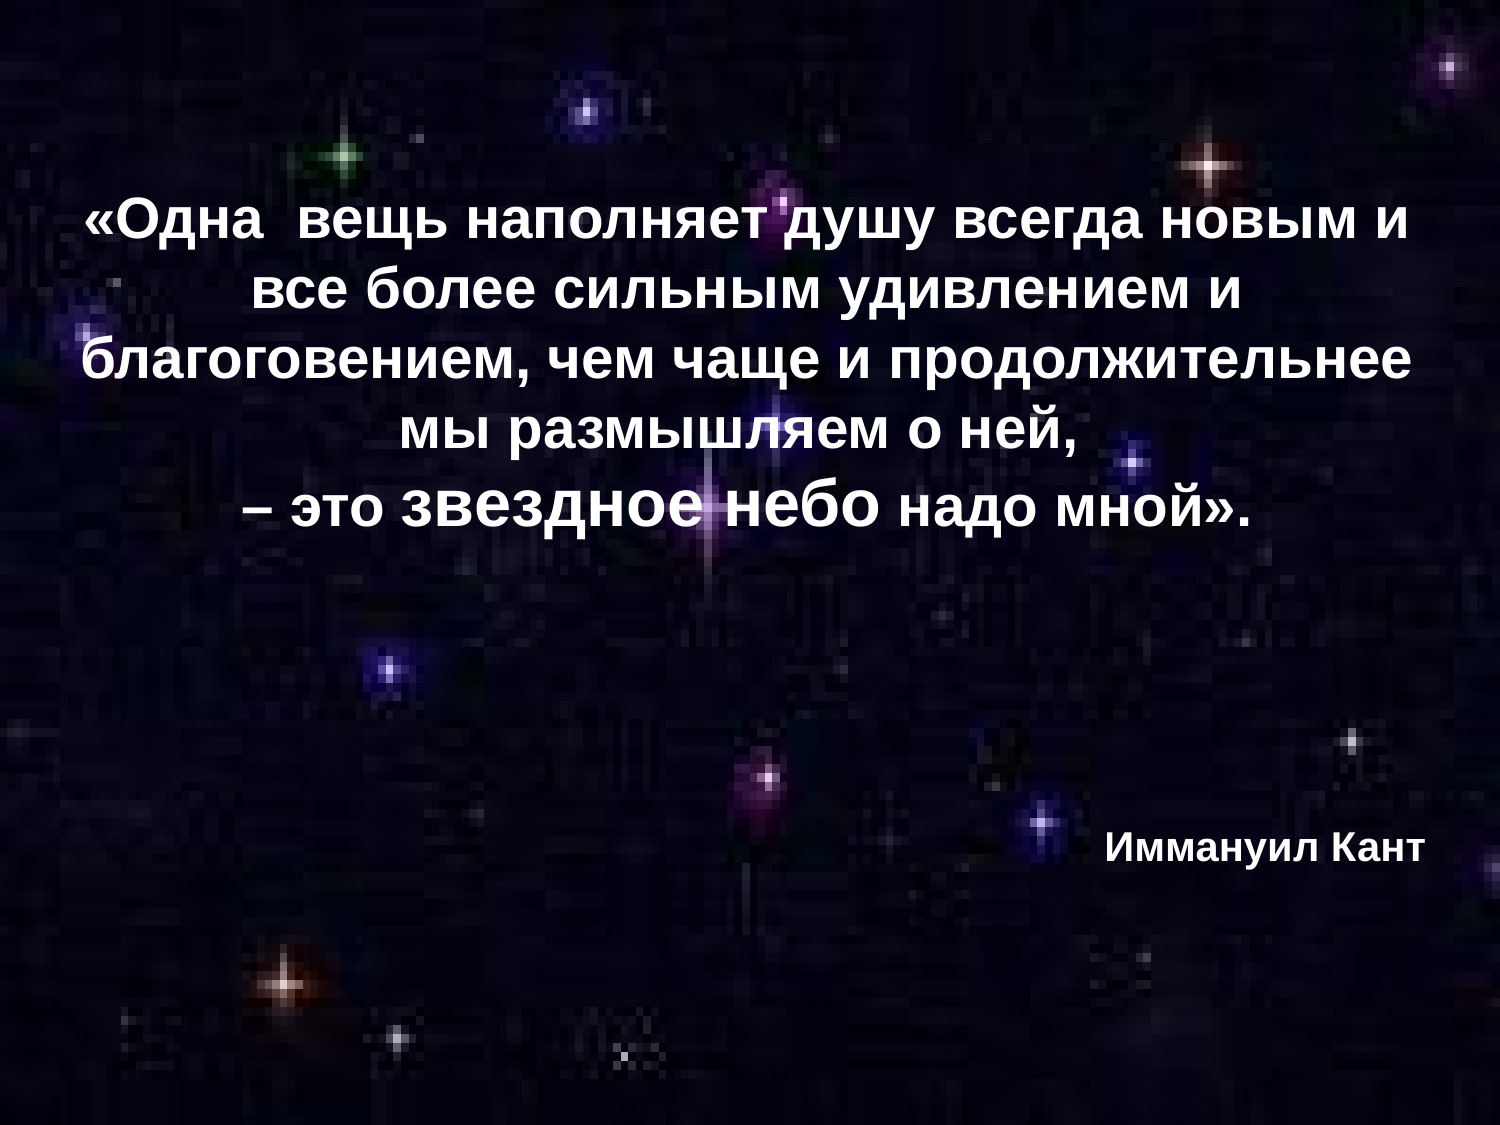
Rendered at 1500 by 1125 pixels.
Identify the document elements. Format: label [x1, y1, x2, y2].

list [0, 0, 1500, 1125]
